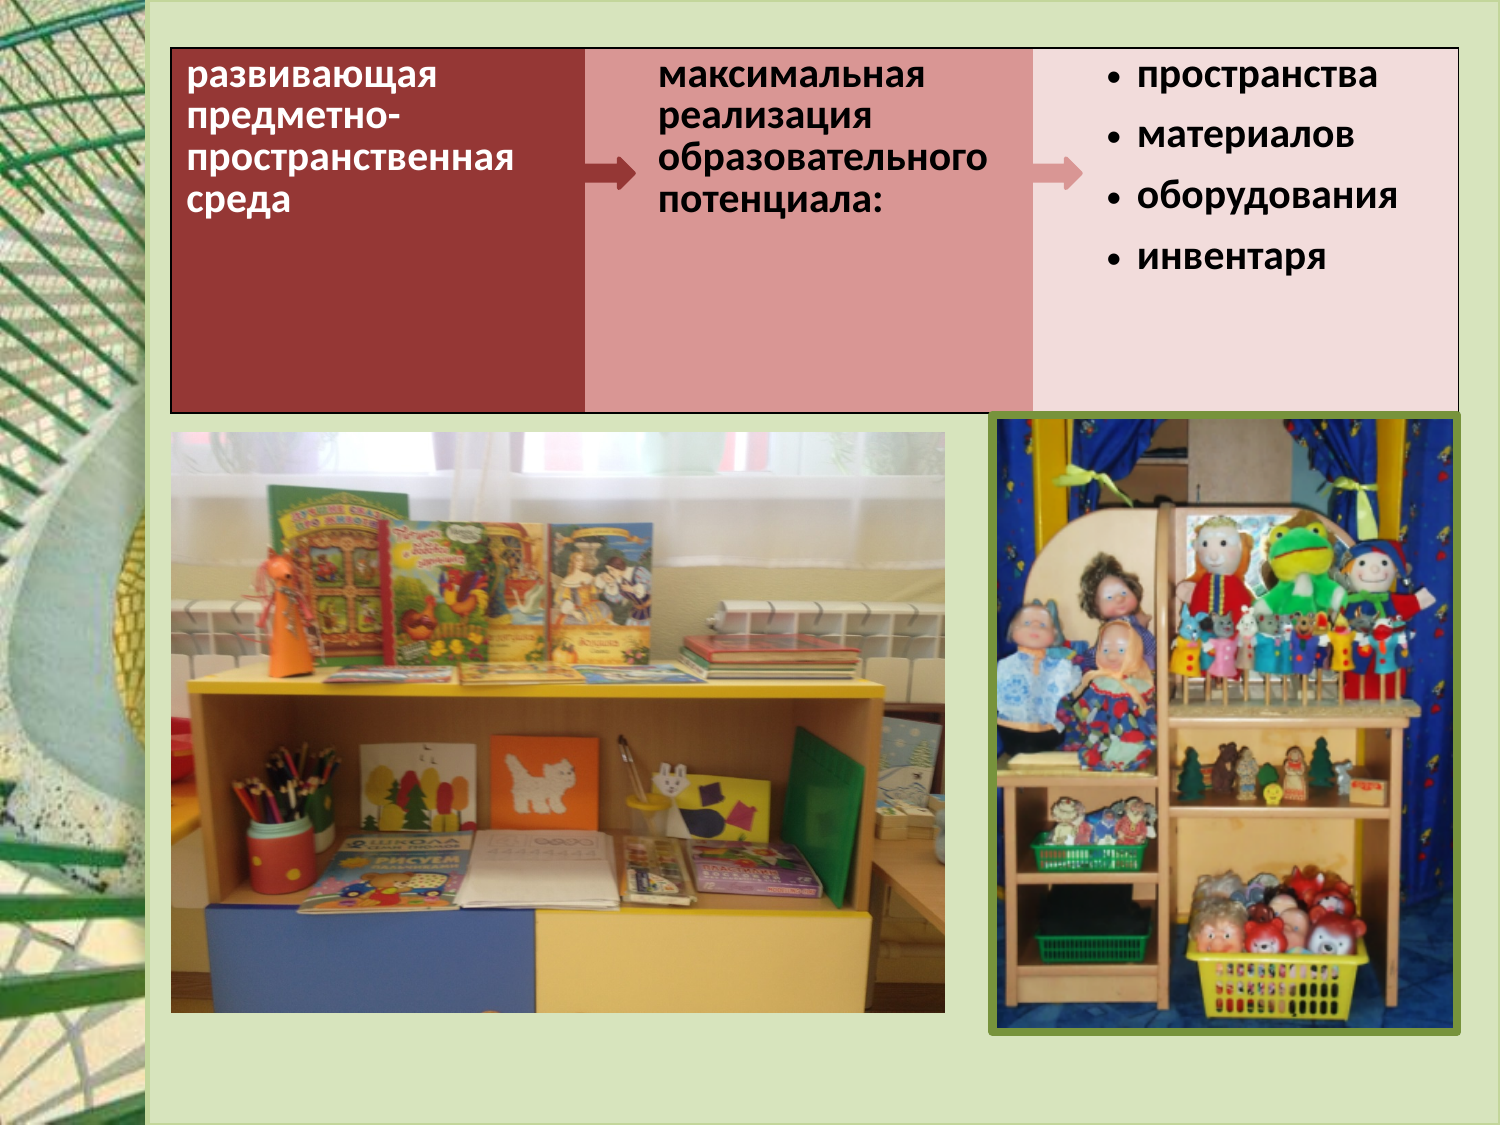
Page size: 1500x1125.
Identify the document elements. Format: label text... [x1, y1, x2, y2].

picture [996, 418, 1453, 1028]
table_header пространства [1033, 49, 1458, 109]
picture [0, 0, 145, 1125]
table_cell оборудования [1033, 170, 1458, 231]
table_header максимальная реализация образовательного потенциала: [585, 49, 1033, 412]
text_box [548, 156, 636, 190]
picture [170, 432, 945, 1014]
table_cell материалов [1033, 109, 1458, 170]
text_box [995, 156, 1083, 190]
table_header развивающая предметно-пространственная среда [172, 49, 585, 412]
table_cell инвентаря [1033, 231, 1458, 411]
